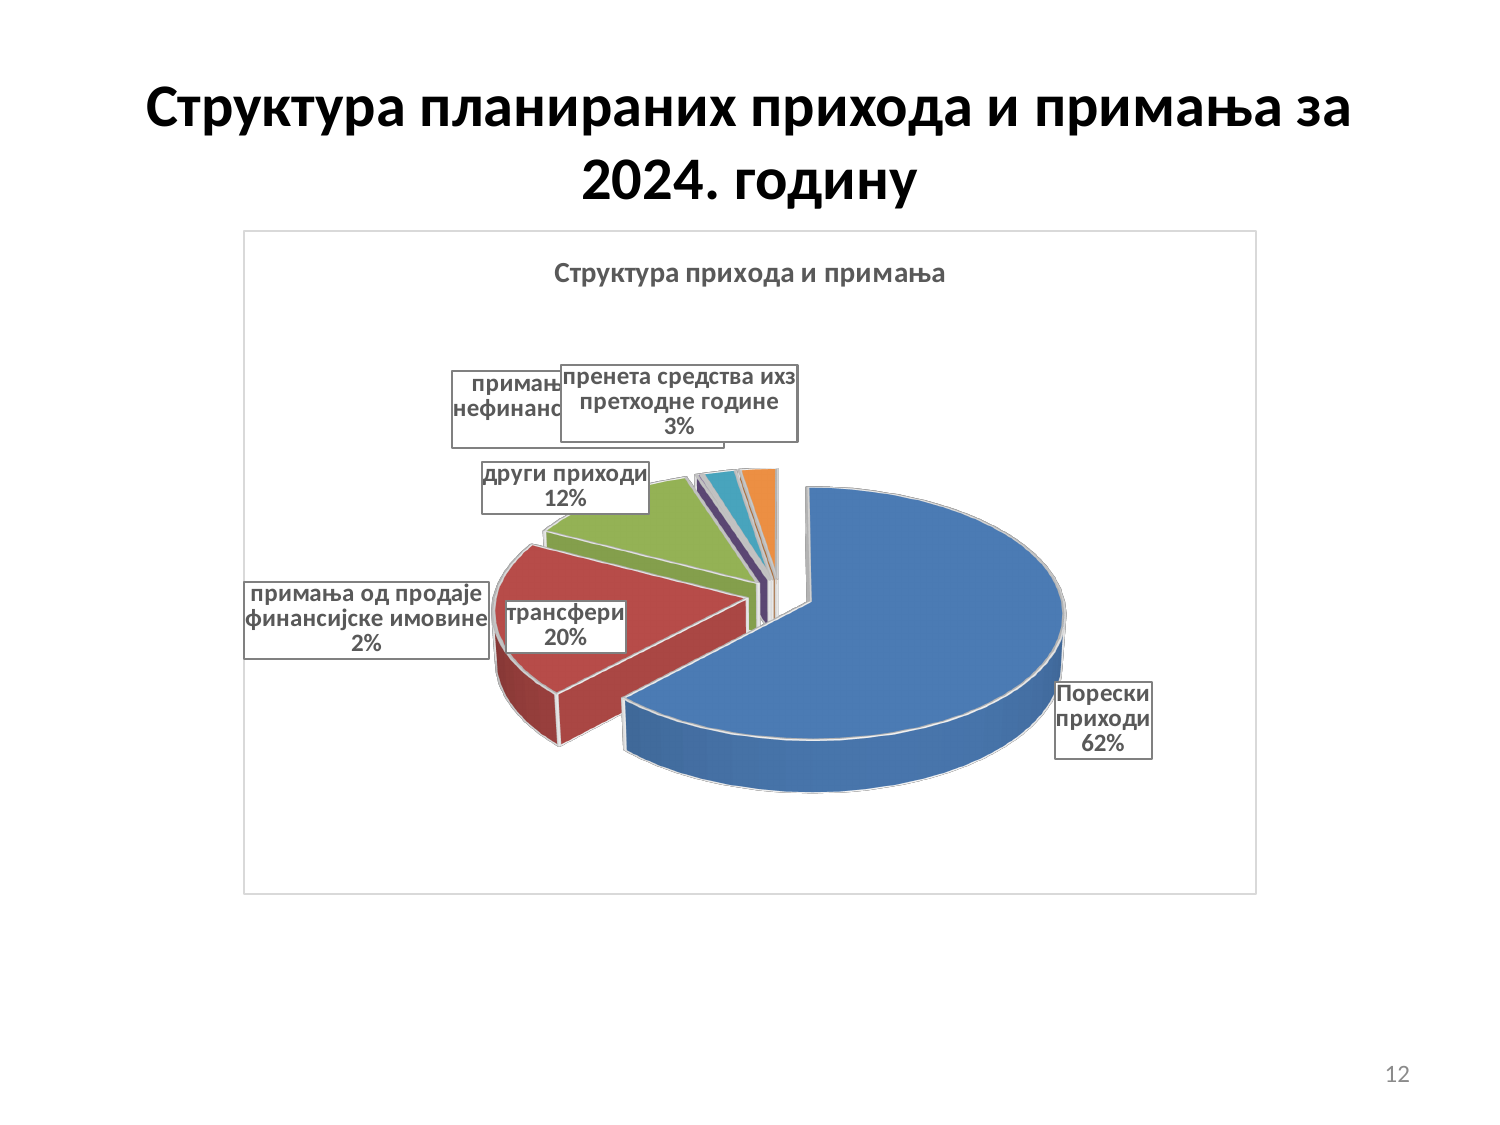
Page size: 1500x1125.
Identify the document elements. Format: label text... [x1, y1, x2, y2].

chart [242, 230, 1258, 895]
slide_number 12 [1074, 1042, 1425, 1103]
title Структура планираних прихода и примања за 2024. годину [75, 45, 1425, 233]
